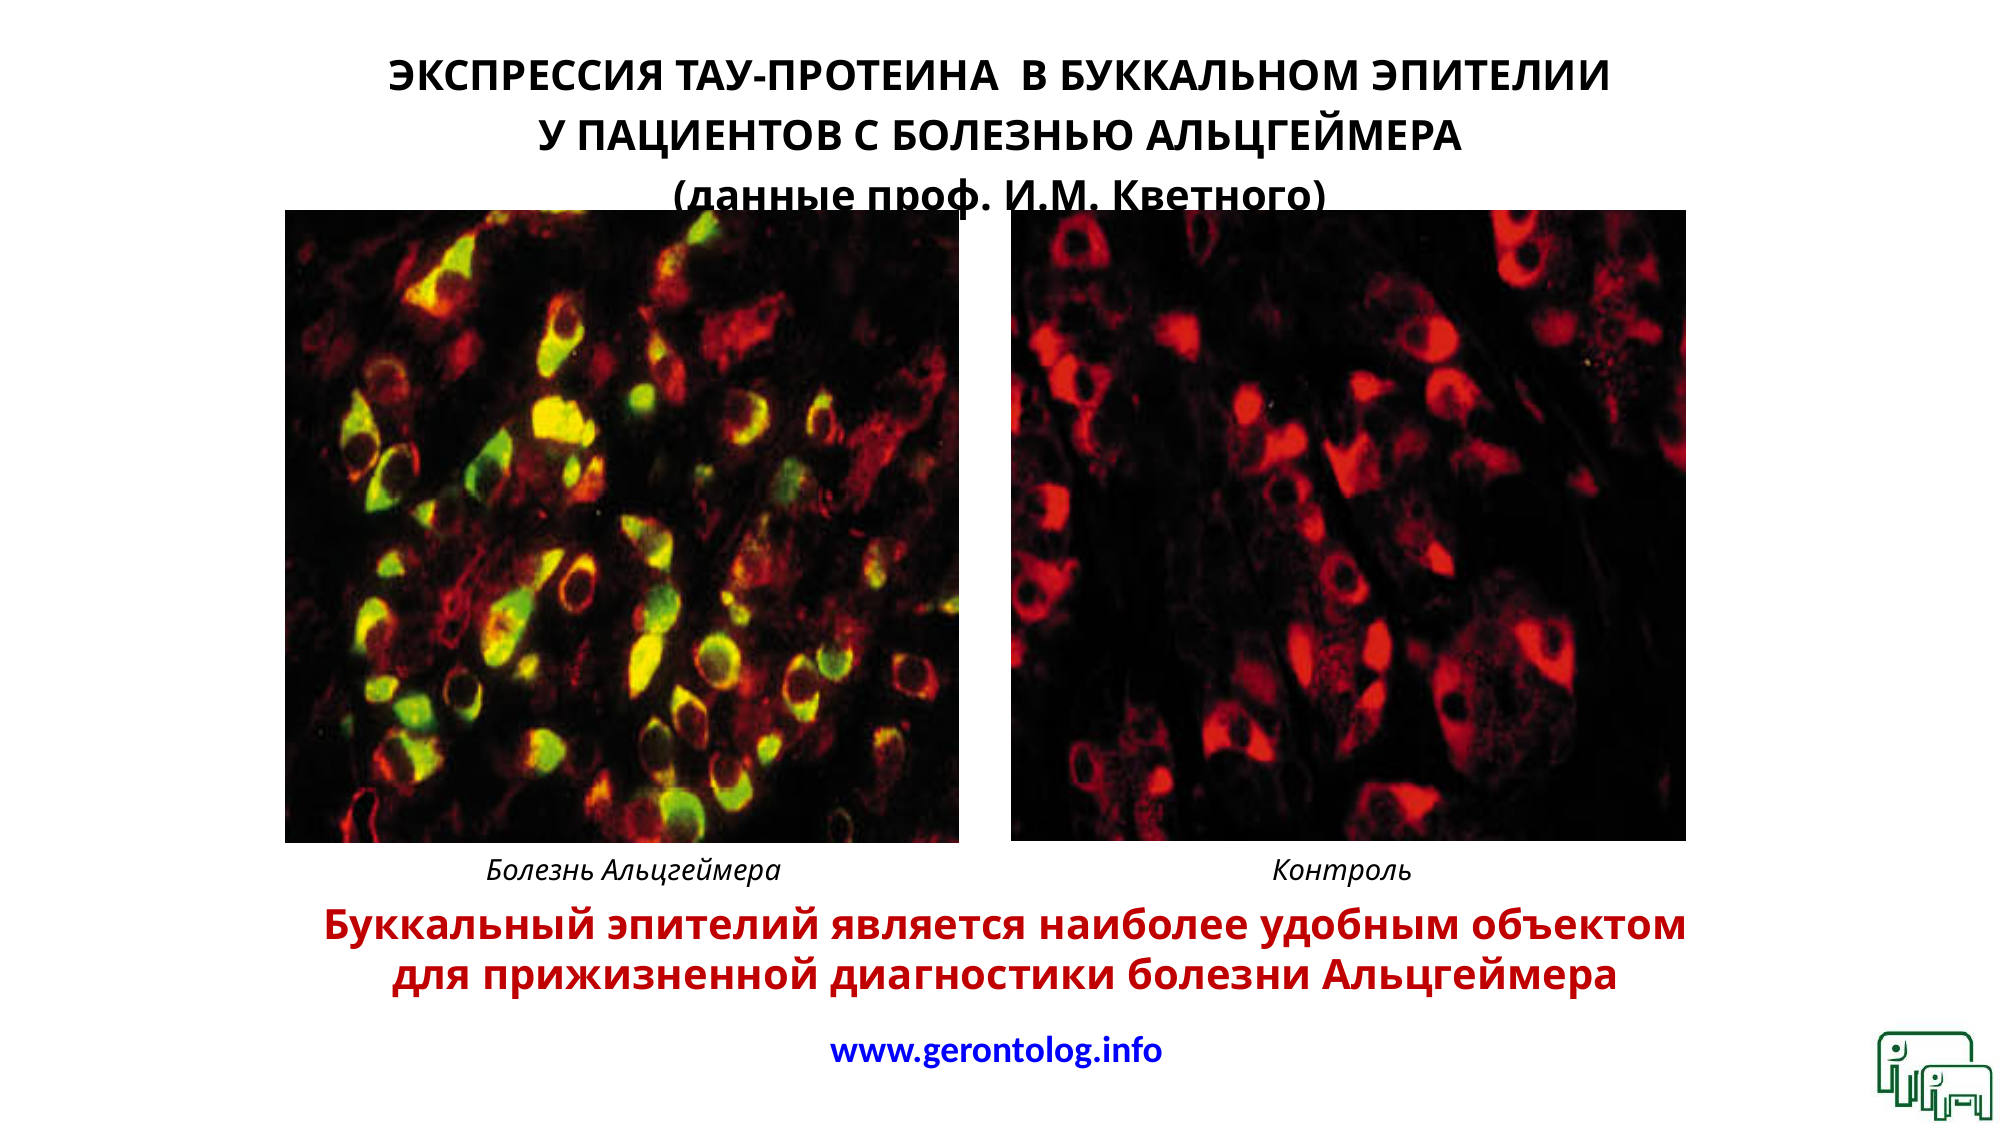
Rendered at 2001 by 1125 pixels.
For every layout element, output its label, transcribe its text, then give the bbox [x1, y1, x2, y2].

picture [285, 210, 959, 843]
text_box Контроль [1035, 843, 1650, 890]
text_box Болезнь Альцгеймера [285, 843, 982, 890]
text_box www.gerontolog.info [802, 1017, 1200, 1078]
picture [1871, 1019, 2000, 1125]
text_box ЭКСПРЕССИЯ ТАУ-ПРОТЕИНА В БУККАЛЬНОМ ЭПИТЕЛИИ У ПАЦИЕНТОВ С БОЛЕЗНЬЮ АЛЬЦГЕЙМЕРА (данные проф. И.М. Кветного) [291, 31, 1709, 226]
text_box Буккальный эпителий является наиболее удобным объектом для прижизненной диагностики болезни Альцгеймера [285, 890, 1727, 1006]
picture [1011, 210, 1686, 841]
